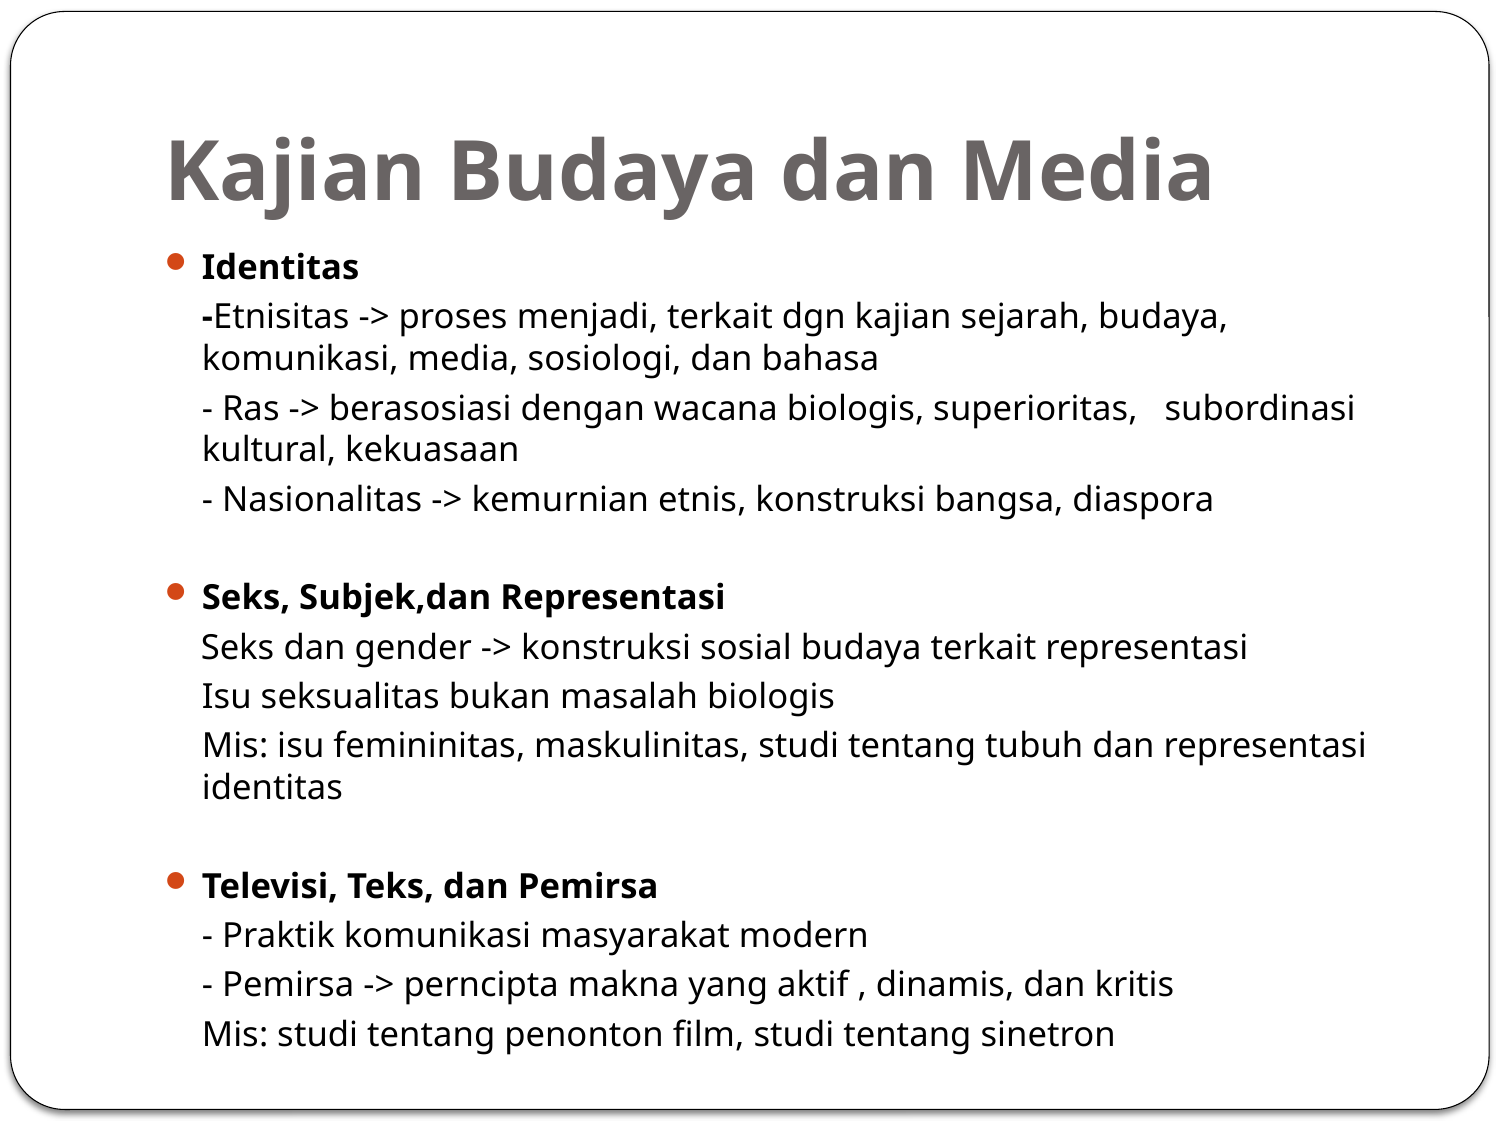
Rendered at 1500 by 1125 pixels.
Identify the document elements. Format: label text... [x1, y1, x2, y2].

list Identitas -Etnisitas -> proses menjadi, terkait dgn kajian sejarah, budaya, komunikasi, media, sosiologi, dan bahasa - Ras -> berasosiasi dengan wacana biologis, superioritas, subordinasi kultural, kekuasaan - Nasionalitas -> kemurnian etnis, konstruksi bangsa, diaspora Seks, Subjek,dan Representasi Seks dan gender -> konstruksi sosial budaya terkait representasi Isu seksualitas bukan masalah biologis Mis: isu femininitas, maskulinitas, studi tentang tubuh dan representasi identitas Televisi, Teks, dan Pemirsa - Praktik komunikasi masyarakat modern - Pemirsa -> perncipta makna yang aktif , dinamis, dan kritis Mis: studi tentang penonton film, studi tentang sinetron [150, 237, 1425, 1067]
title Kajian Budaya dan Media [150, 45, 1425, 233]
